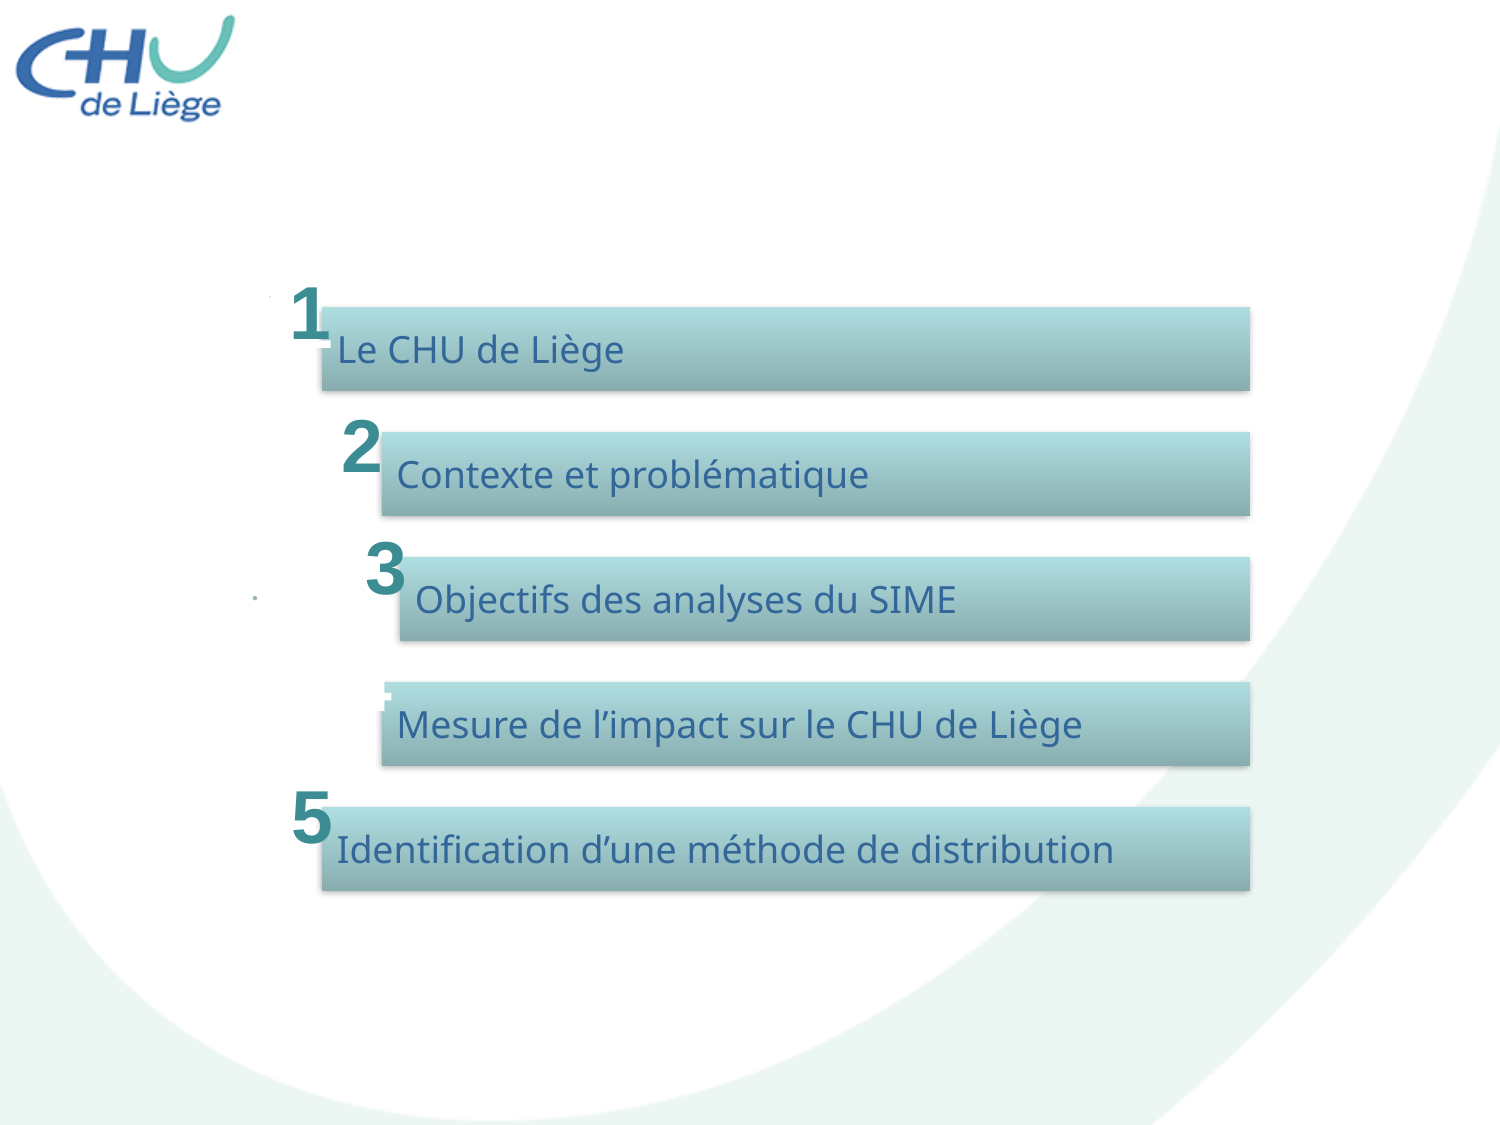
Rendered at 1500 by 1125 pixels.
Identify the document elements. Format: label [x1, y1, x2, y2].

text_box [249, 228, 1251, 897]
picture [0, 0, 1500, 1125]
